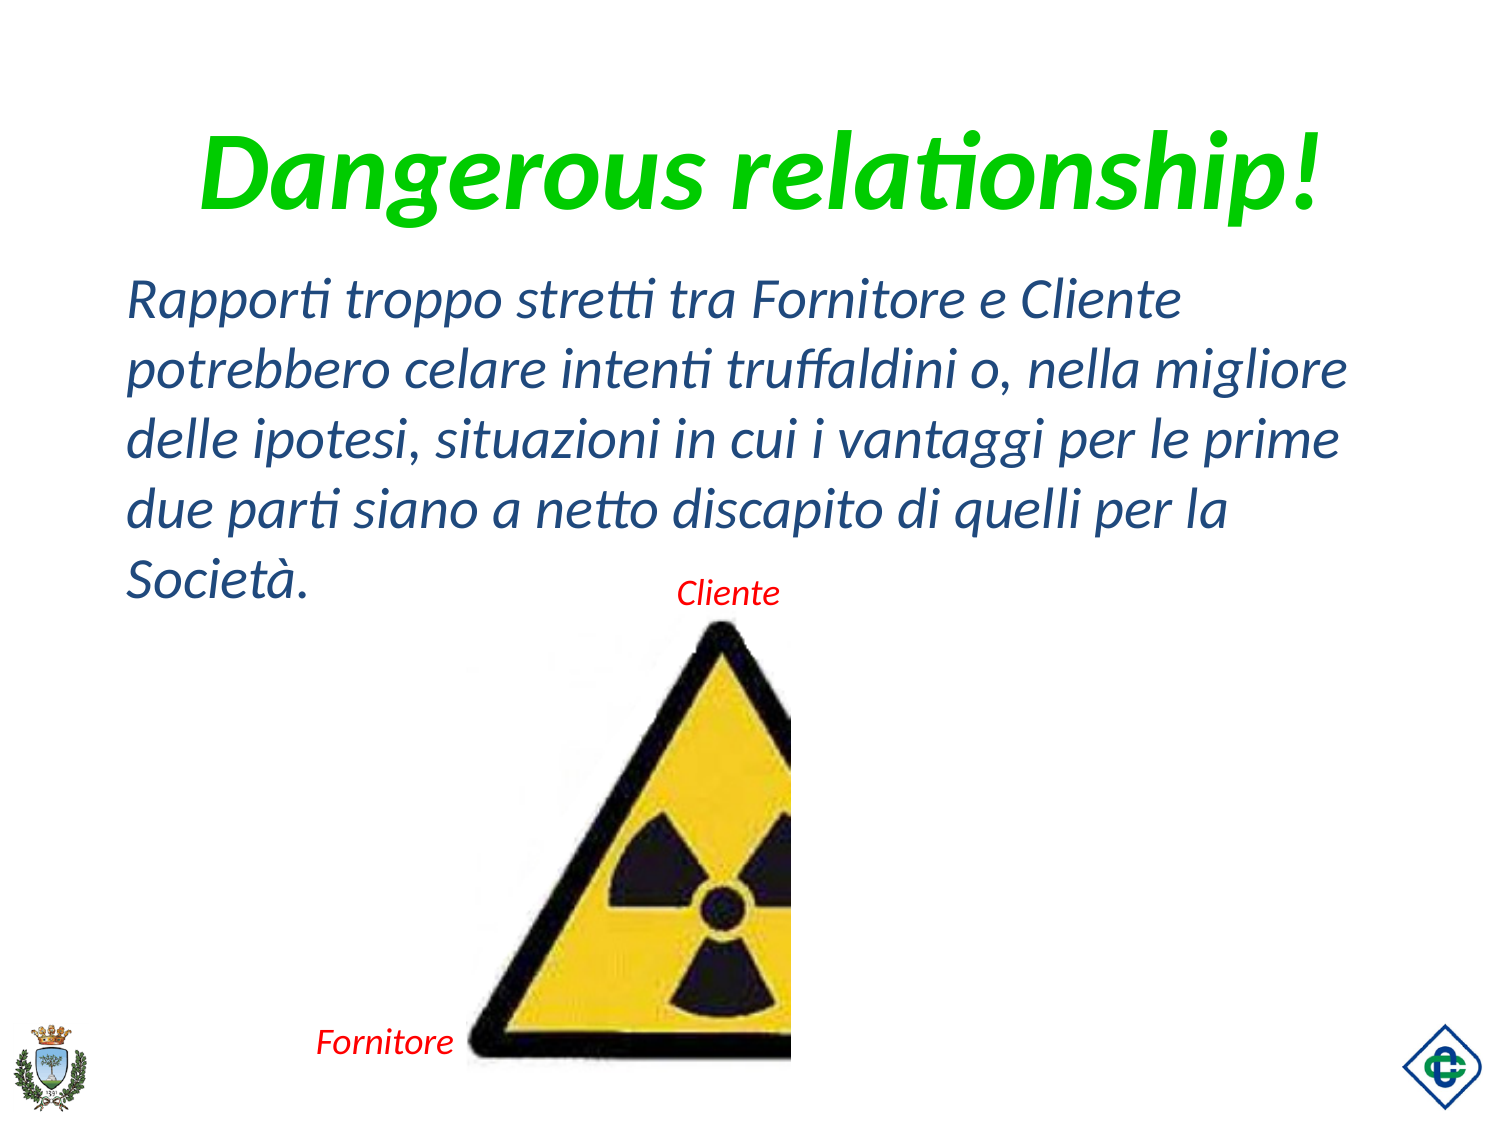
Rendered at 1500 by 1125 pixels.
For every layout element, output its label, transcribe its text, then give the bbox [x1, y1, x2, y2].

picture [13, 1022, 89, 1112]
text_box Rapporti troppo stretti tra Fornitore e Cliente potrebbero celare intenti truffaldini o, nella migliore delle ipotesi, situazioni in cui i vantaggi per le prime due parti siano a netto discapito di quelli per la Società. [112, 252, 1435, 618]
picture [466, 597, 791, 1083]
text_box Cliente [594, 560, 796, 604]
text_box Fornitore [301, 1009, 461, 1070]
text_box Dangerous relationship! [88, 89, 1435, 240]
picture [1401, 1022, 1483, 1113]
